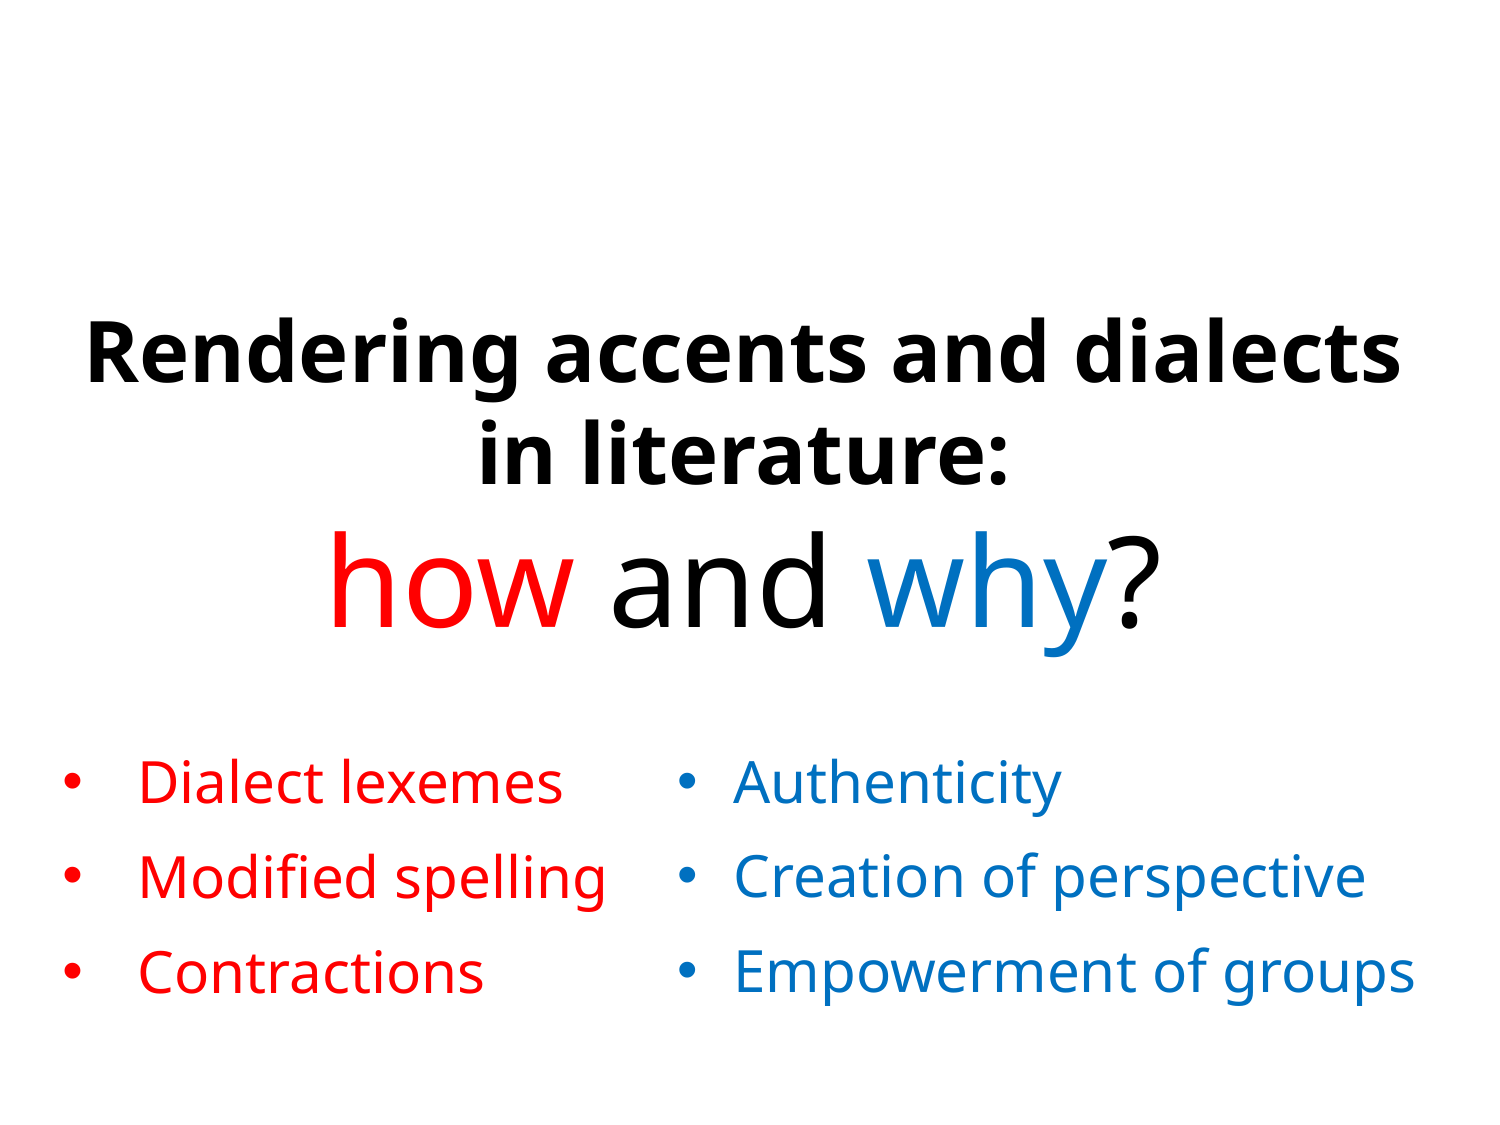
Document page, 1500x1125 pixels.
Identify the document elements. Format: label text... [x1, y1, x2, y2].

text_box Dialect lexemes Modified spelling Contractions [47, 737, 635, 1013]
title Rendering accents and dialects in literature: how and why? [50, 287, 1438, 663]
text_box Authenticity Creation of perspective Empowerment of groups [662, 737, 1500, 1075]
